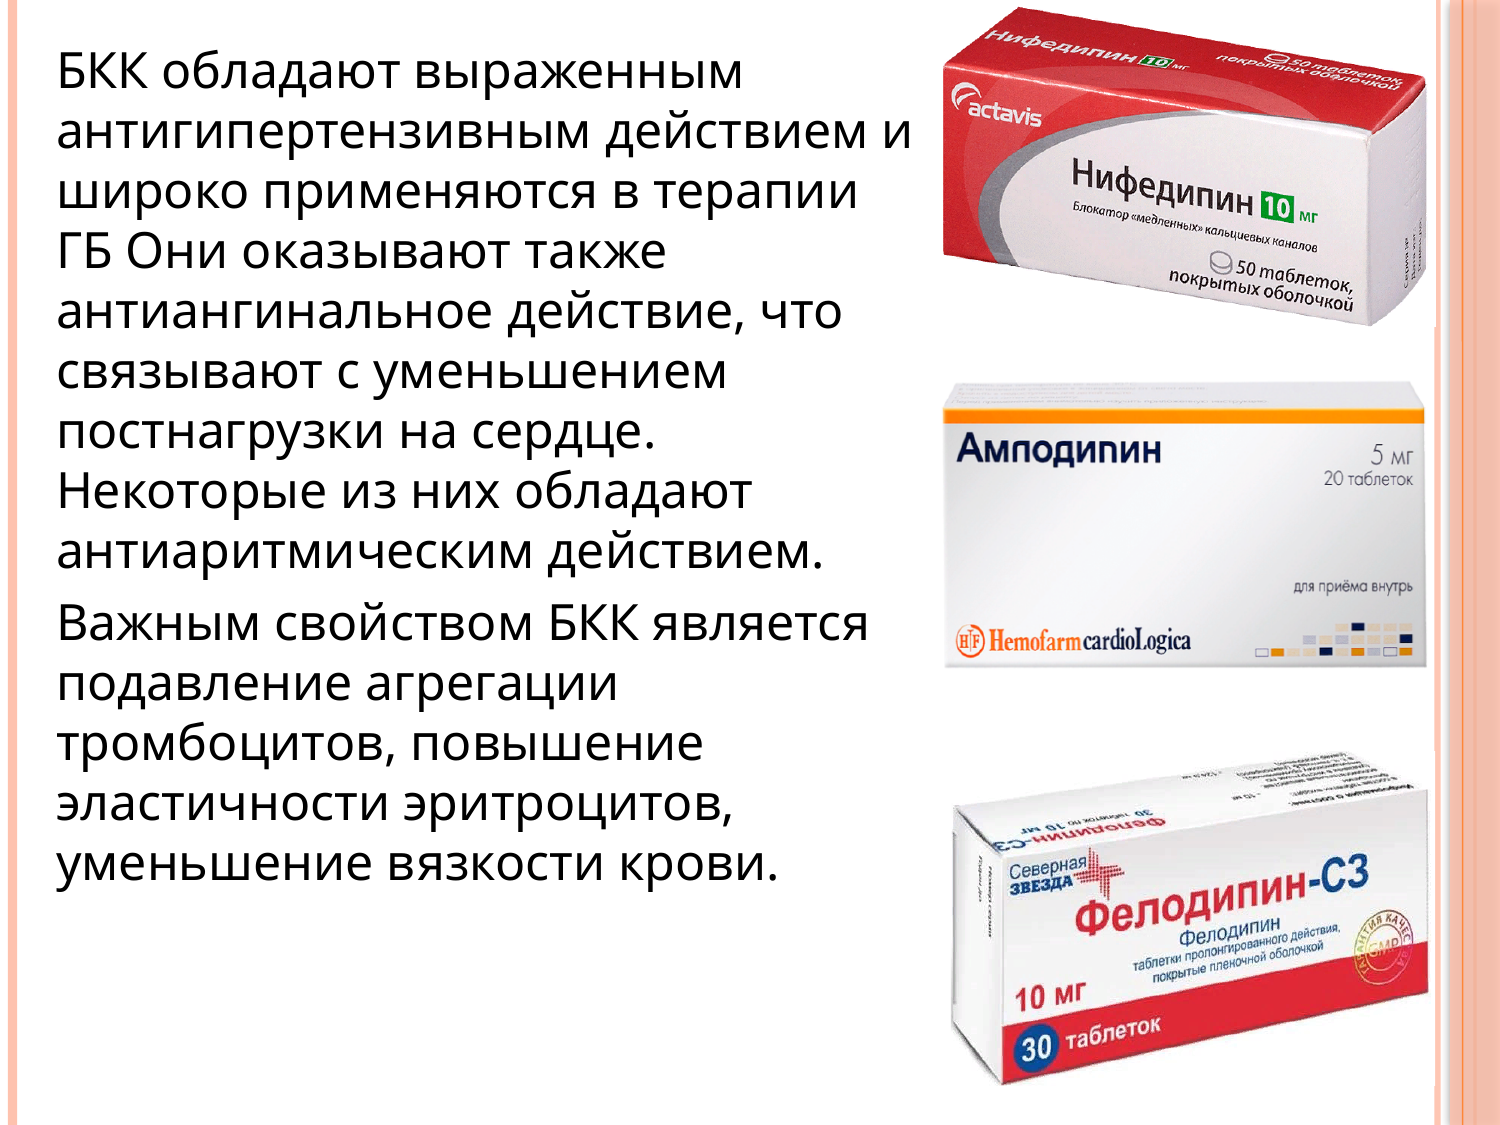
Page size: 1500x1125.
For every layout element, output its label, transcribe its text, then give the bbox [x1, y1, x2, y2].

picture [933, 0, 1436, 726]
list БКК обладают выраженным антигипертензивным действием и широко применяются в терапии ГБ Они оказывают также антиангинальное действие, что связывают с уменьшением постнагрузки на сердце. Некоторые из них обладают антиаритмическим действием. Важным свойством БКК является подавление агрегации тромбоцитов, повышение эластичности эритроцитов, уменьшение вязкости крови. [41, 30, 935, 1106]
picture [950, 750, 1436, 1086]
